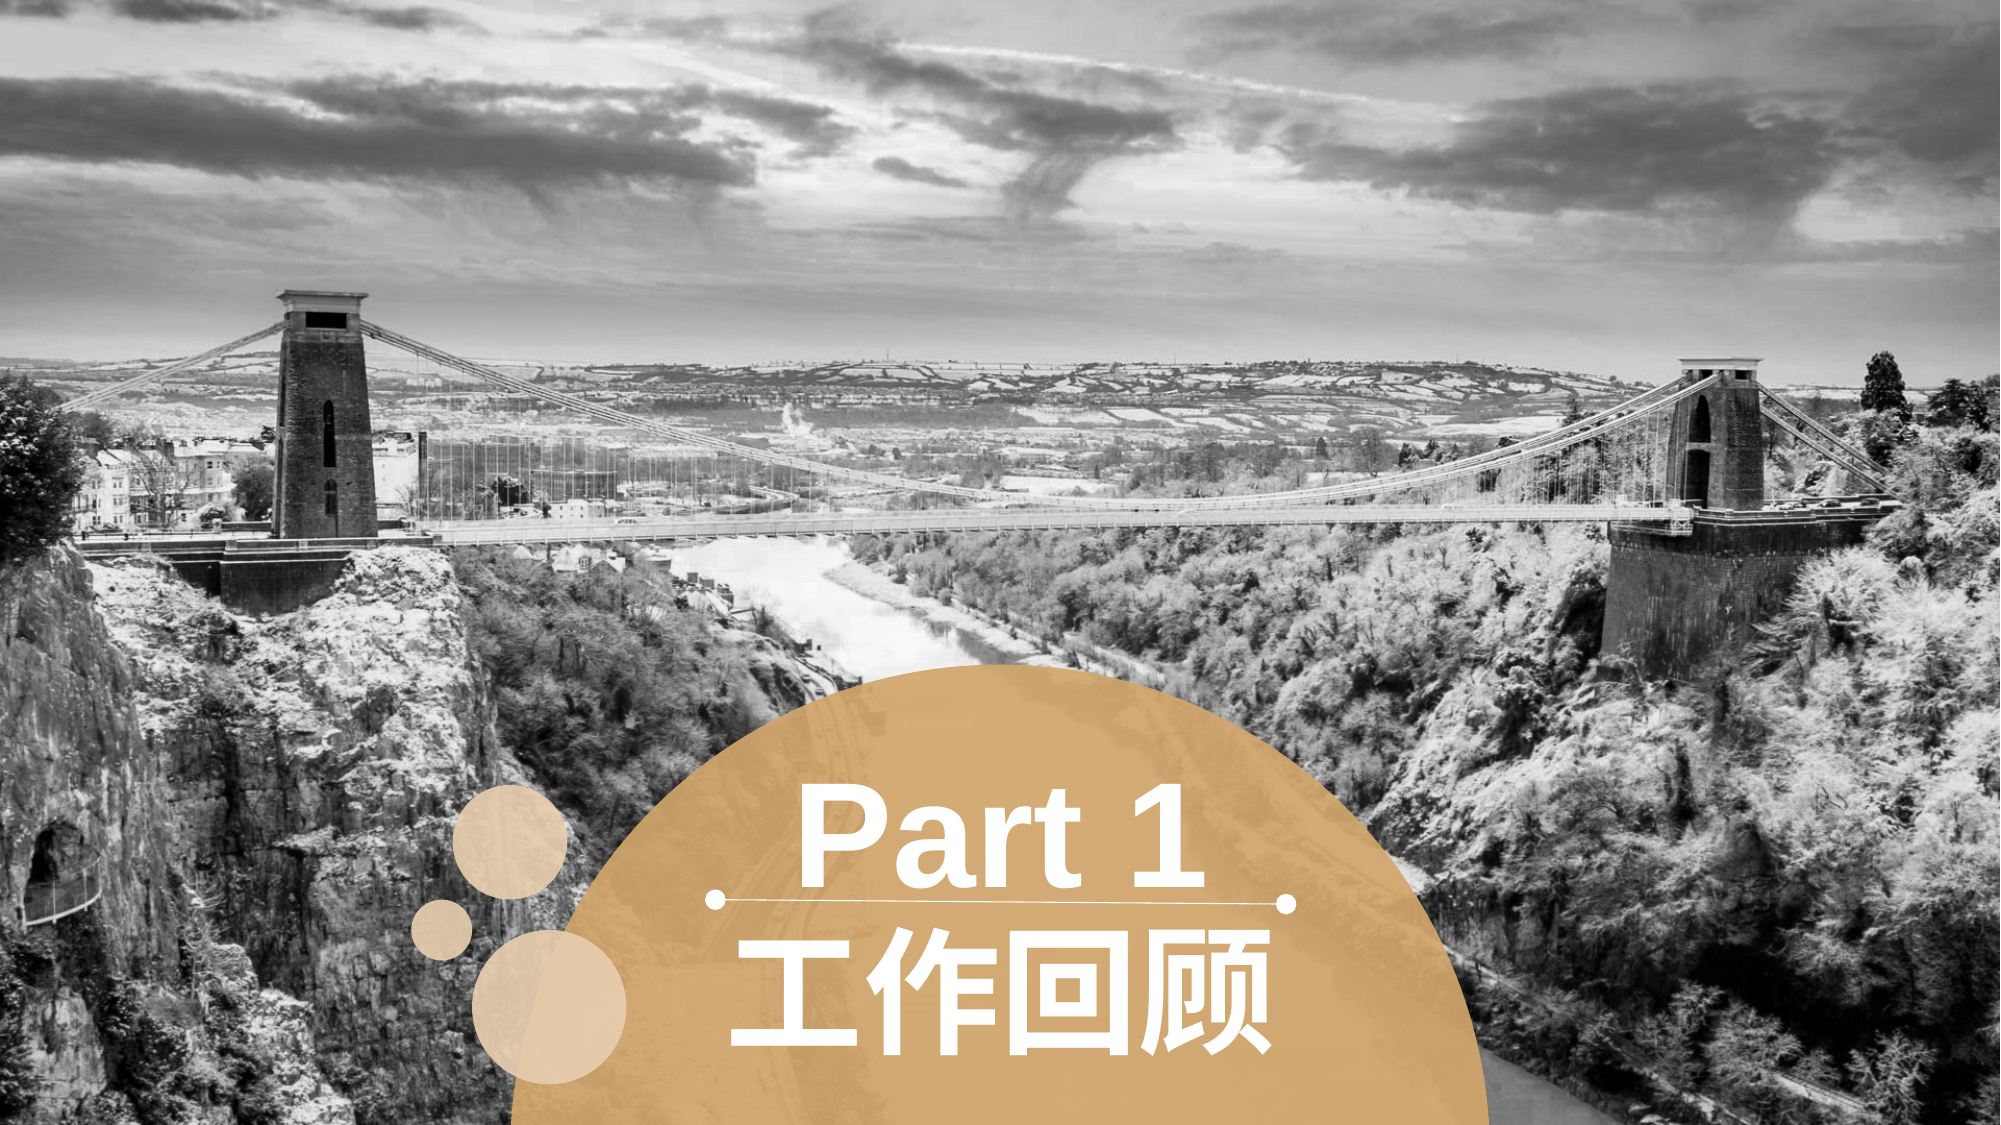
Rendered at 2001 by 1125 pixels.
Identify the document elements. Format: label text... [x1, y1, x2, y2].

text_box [715, 899, 1287, 904]
text_box 工作回顾 [411, 898, 1591, 1079]
text_box Part 1 [777, 729, 1225, 898]
